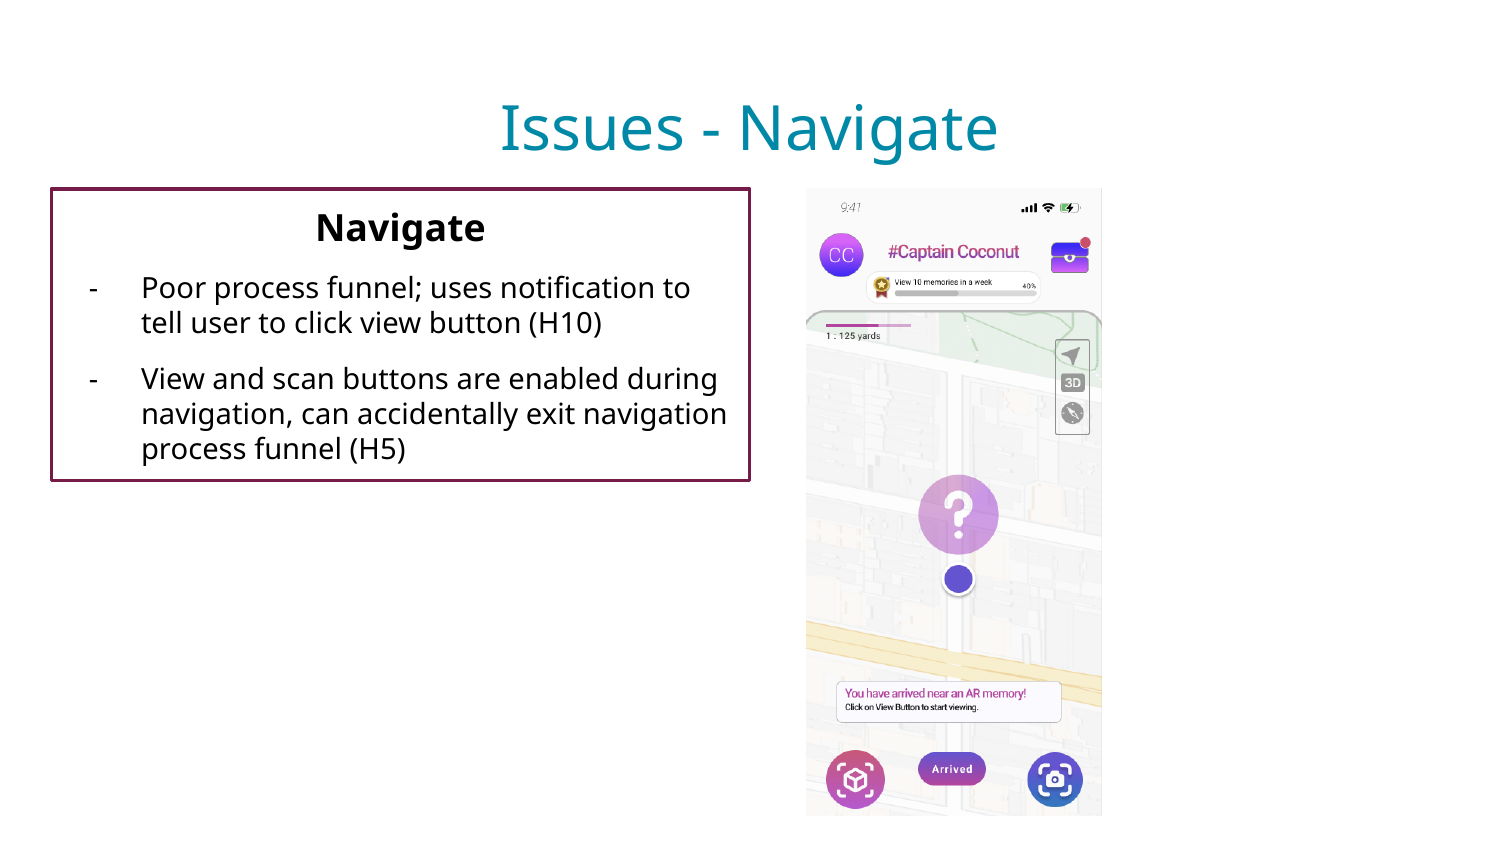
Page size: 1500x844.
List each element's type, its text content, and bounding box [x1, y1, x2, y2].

text_box Navigate Poor process funnel; uses notification to tell user to click view button (H10) View and scan buttons are enabled during navigation, can accidentally exit navigation process funnel (H5) [51, 188, 750, 481]
picture [806, 188, 1102, 816]
title Issues - Navigate [51, 72, 1449, 167]
